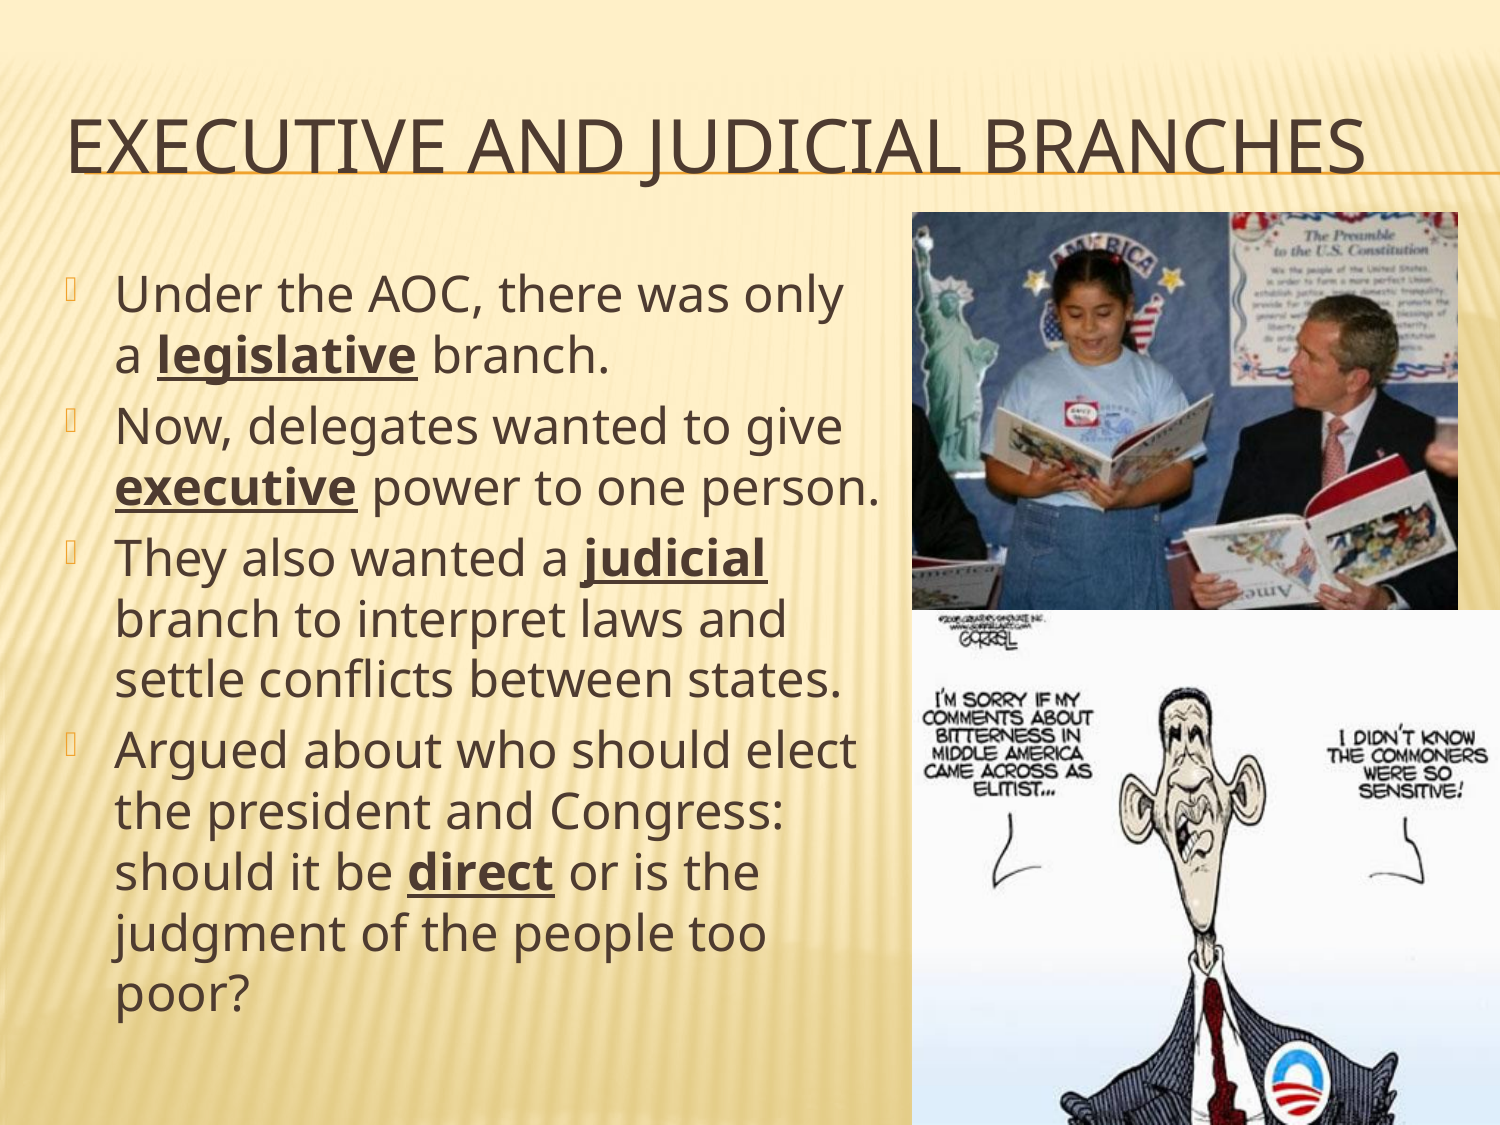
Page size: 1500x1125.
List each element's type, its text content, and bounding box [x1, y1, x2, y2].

list Under the AOC, there was only a legislative branch. Now, delegates wanted to give executive power to one person. They also wanted a judicial branch to interpret laws and settle conflicts between states. Argued about who should elect the president and Congress: should it be direct or is the judgment of the people too poor? [50, 254, 900, 1063]
picture [912, 212, 1500, 1125]
title Executive and judicial branches [50, 75, 1475, 213]
